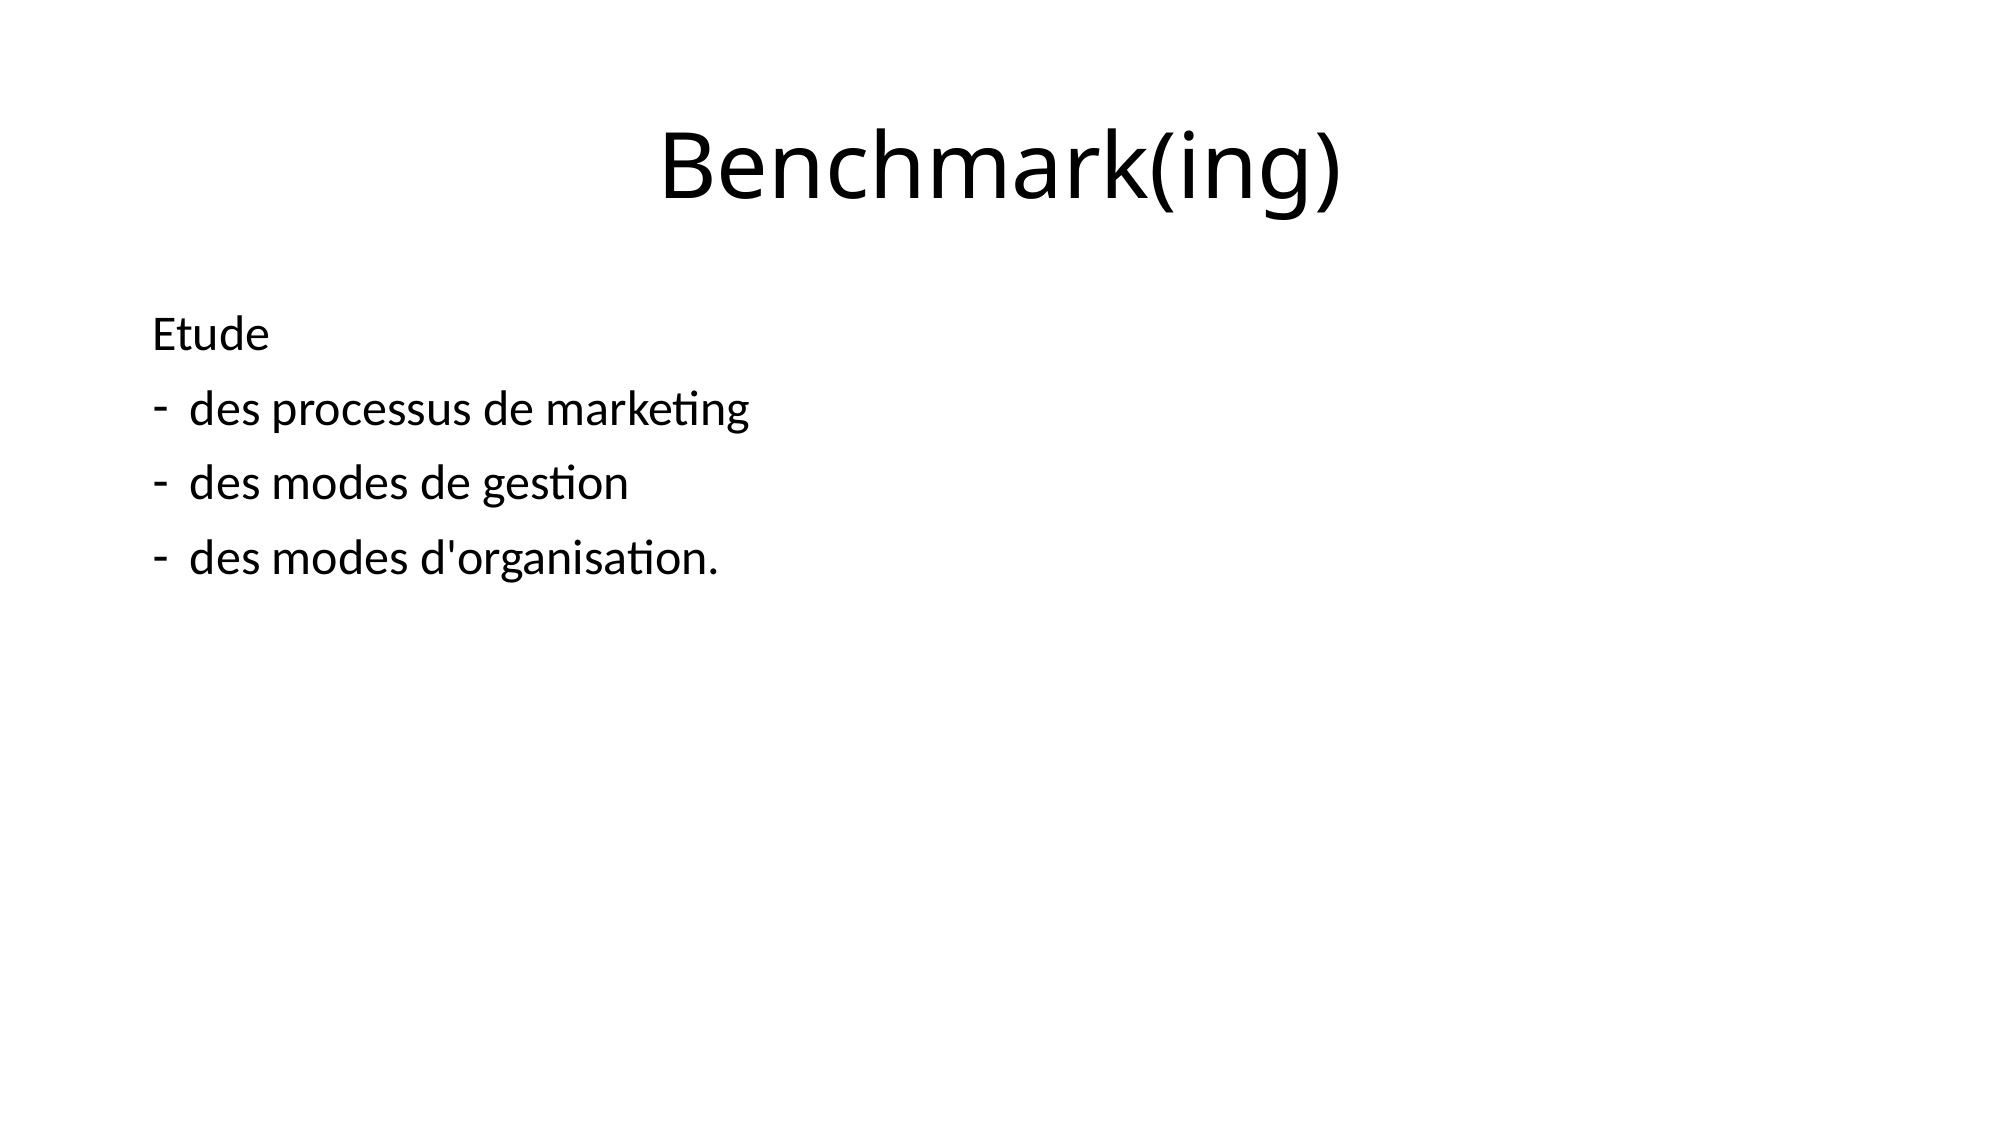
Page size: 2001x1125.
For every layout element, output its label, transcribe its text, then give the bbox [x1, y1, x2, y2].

title Benchmark(ing) [137, 59, 1863, 278]
list Etude des processus de marketing des modes de gestion des modes d'organisation. [137, 299, 1863, 1014]
